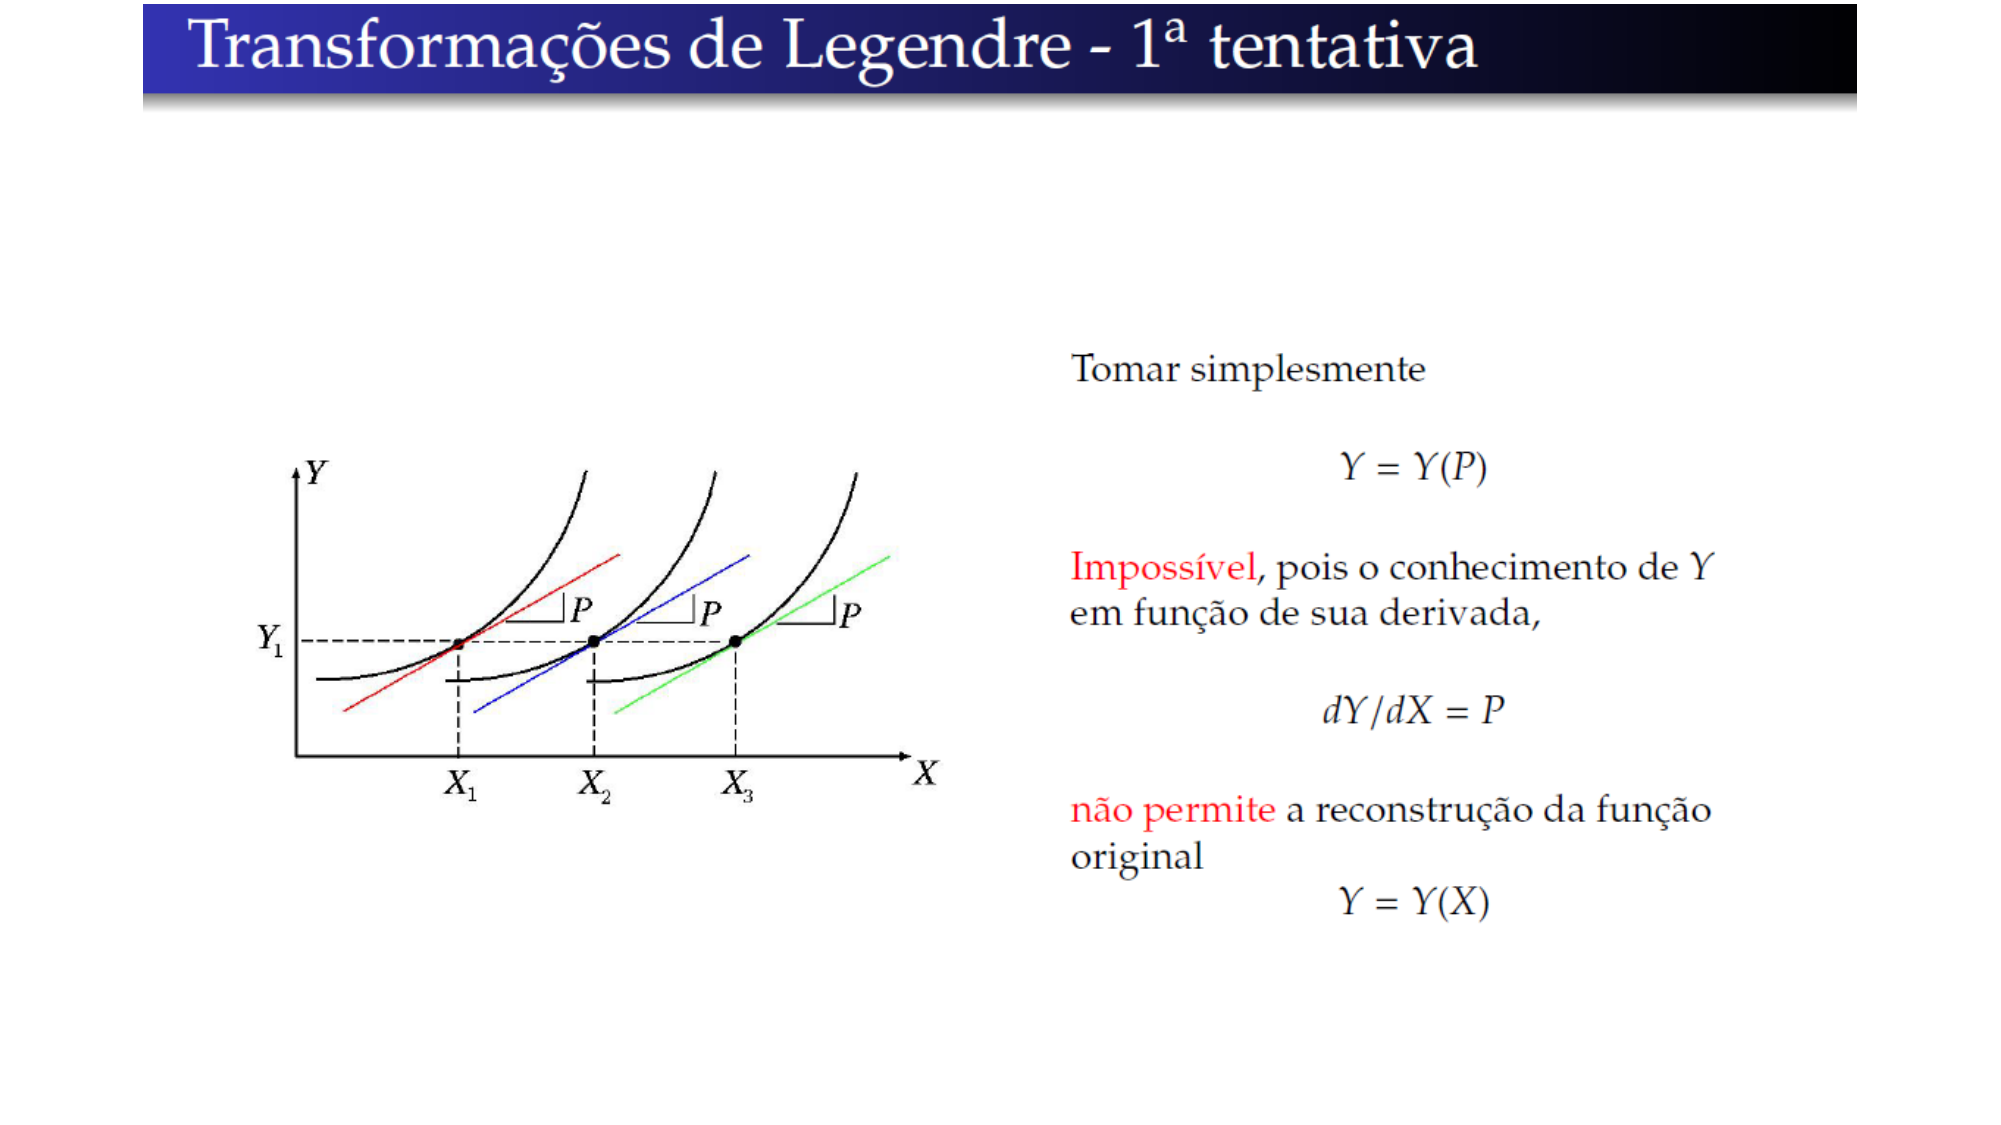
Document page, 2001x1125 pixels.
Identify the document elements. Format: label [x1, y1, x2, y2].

picture [143, 4, 1857, 1121]
